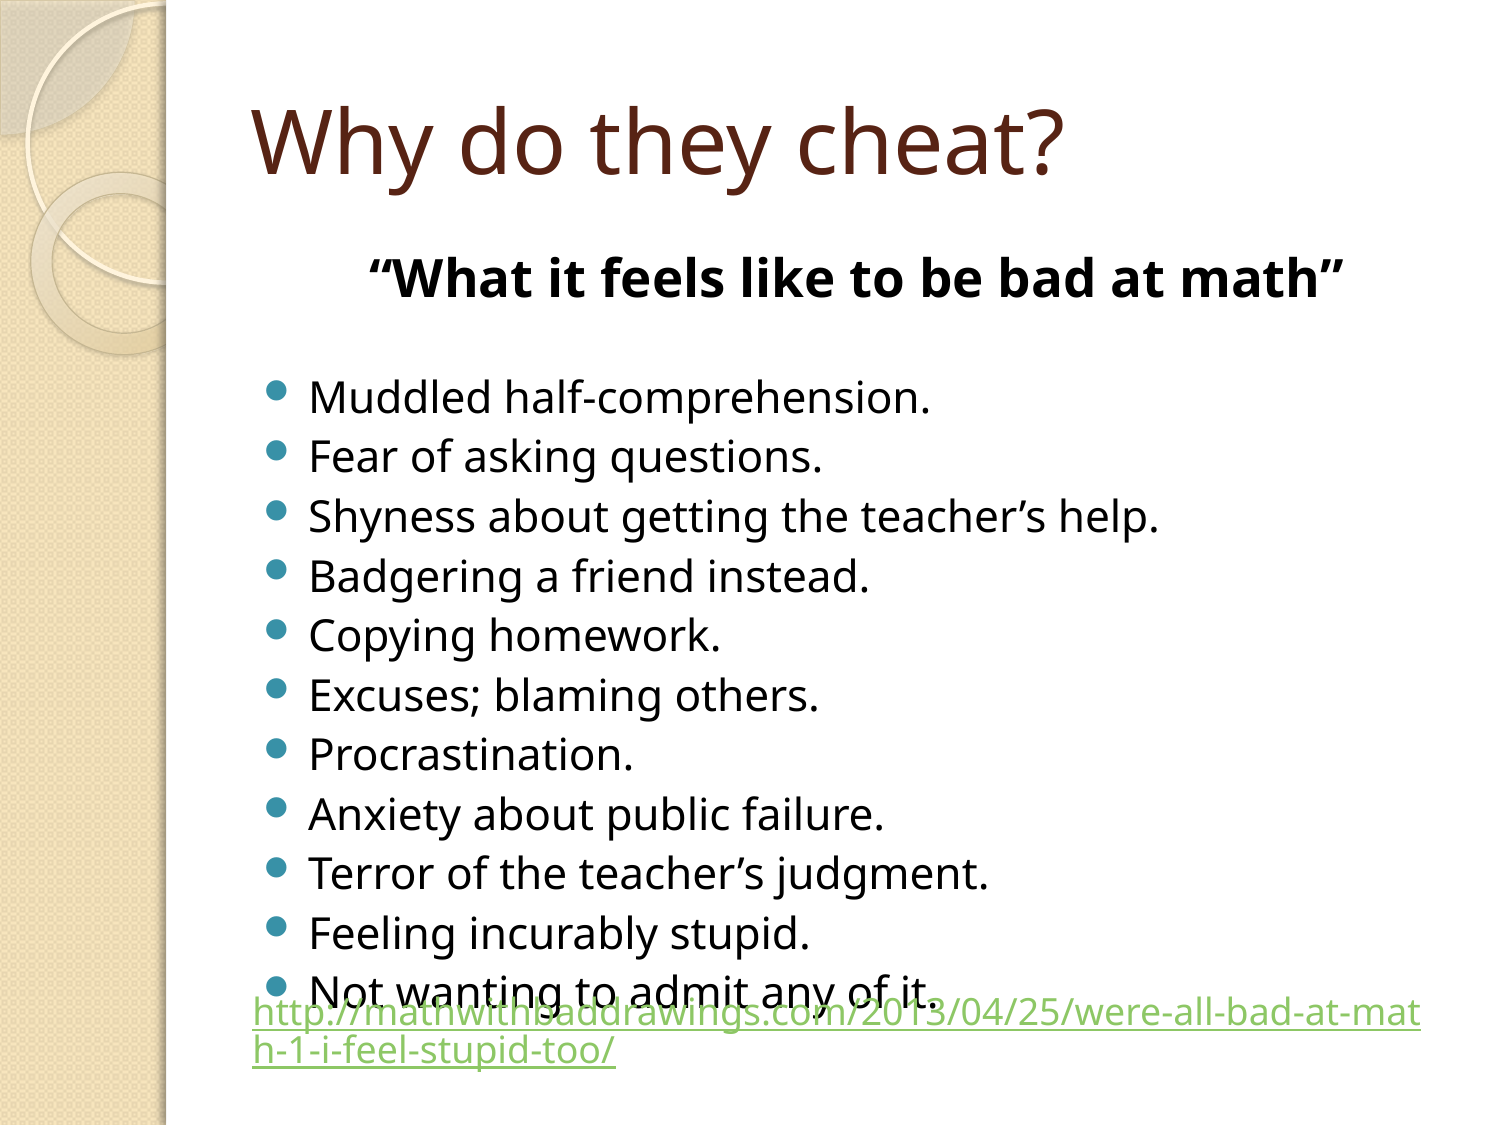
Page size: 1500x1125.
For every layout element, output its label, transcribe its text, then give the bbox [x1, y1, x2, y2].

title Why do they cheat? [235, 45, 1466, 233]
text_box http://mathwithbaddrawings.com/2013/04/25/were-all-bad-at-math-1-i-feel-stupid-too/ [237, 980, 1450, 1047]
list “What it feels like to be bad at math” Muddled half-comprehension. Fear of asking questions. Shyness about getting the teacher’s help. Badgering a friend instead. Copying homework. Excuses; blaming others. Procrastination. Anxiety about public failure. Terror of the teacher’s judgment. Feeling incurably stupid. Not wanting to admit any of it. [235, 237, 1466, 1025]
